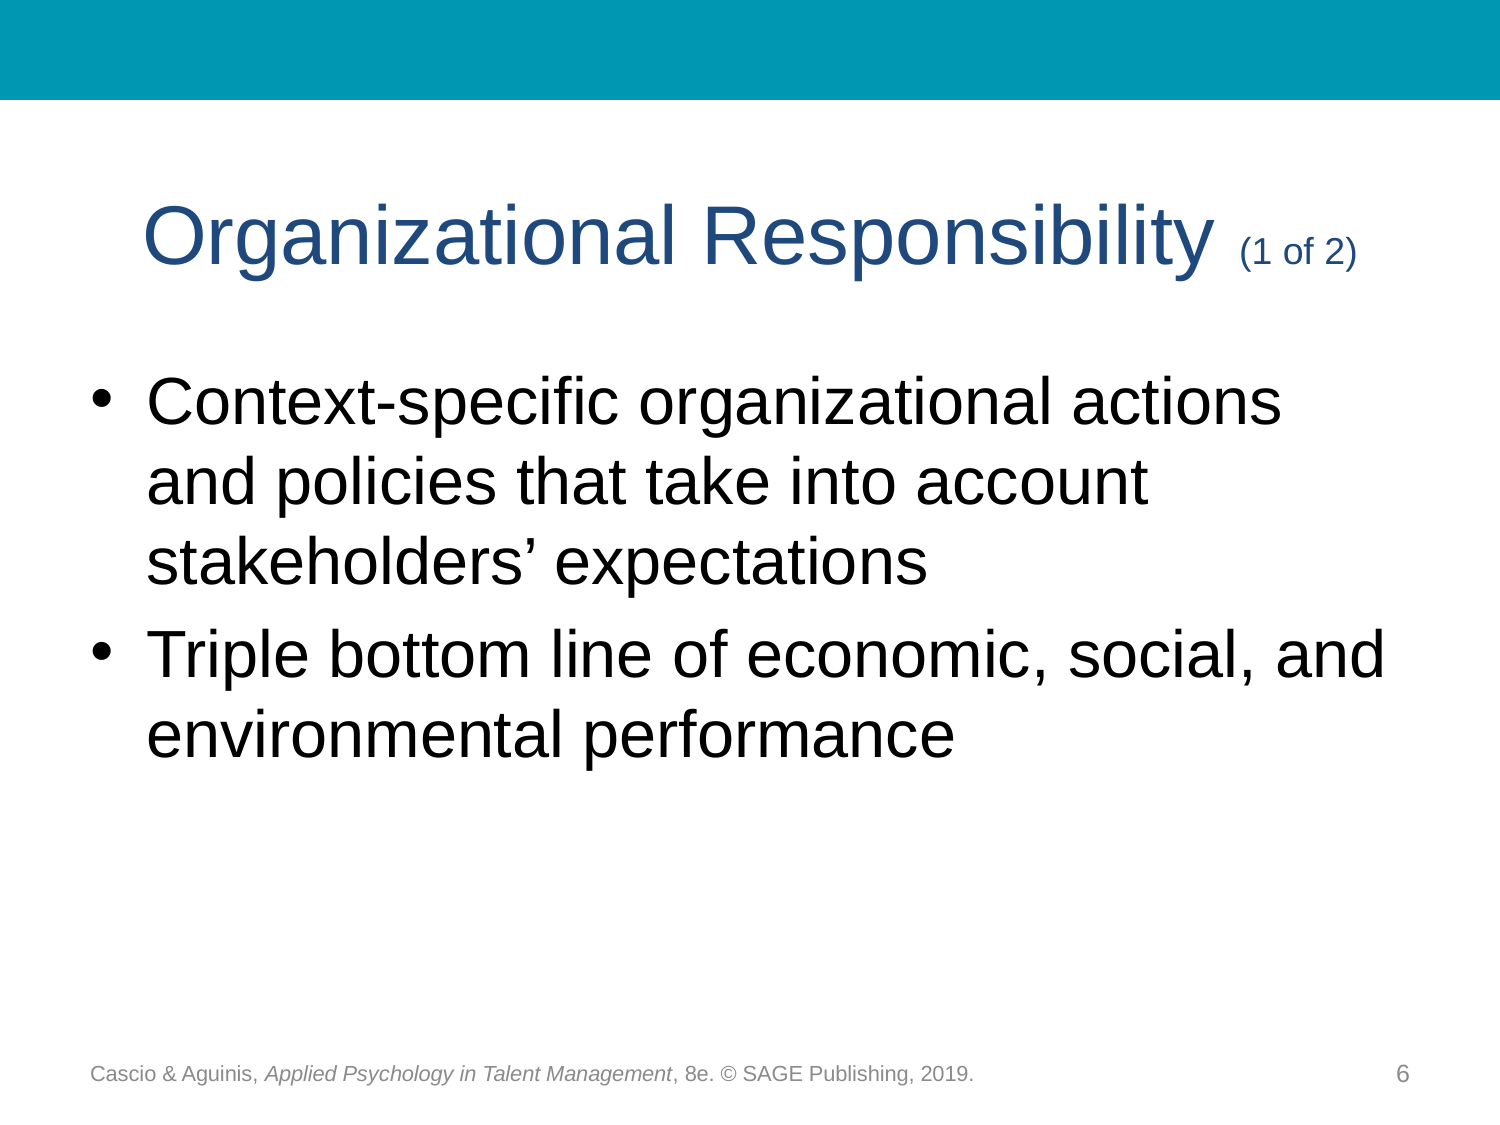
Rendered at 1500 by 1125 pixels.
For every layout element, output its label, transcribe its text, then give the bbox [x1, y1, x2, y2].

title Organizational Responsibility (1 of 2) [75, 137, 1425, 325]
footer Cascio & Aguinis, Applied Psychology in Talent Management, 8e. © SAGE Publishing, 2019. [75, 1042, 1313, 1103]
list Context-specific organizational actions and policies that take into account stakeholders’ expectations Triple bottom line of economic, social, and environmental performance [75, 350, 1425, 1005]
slide_number 6 [1350, 1042, 1425, 1103]
